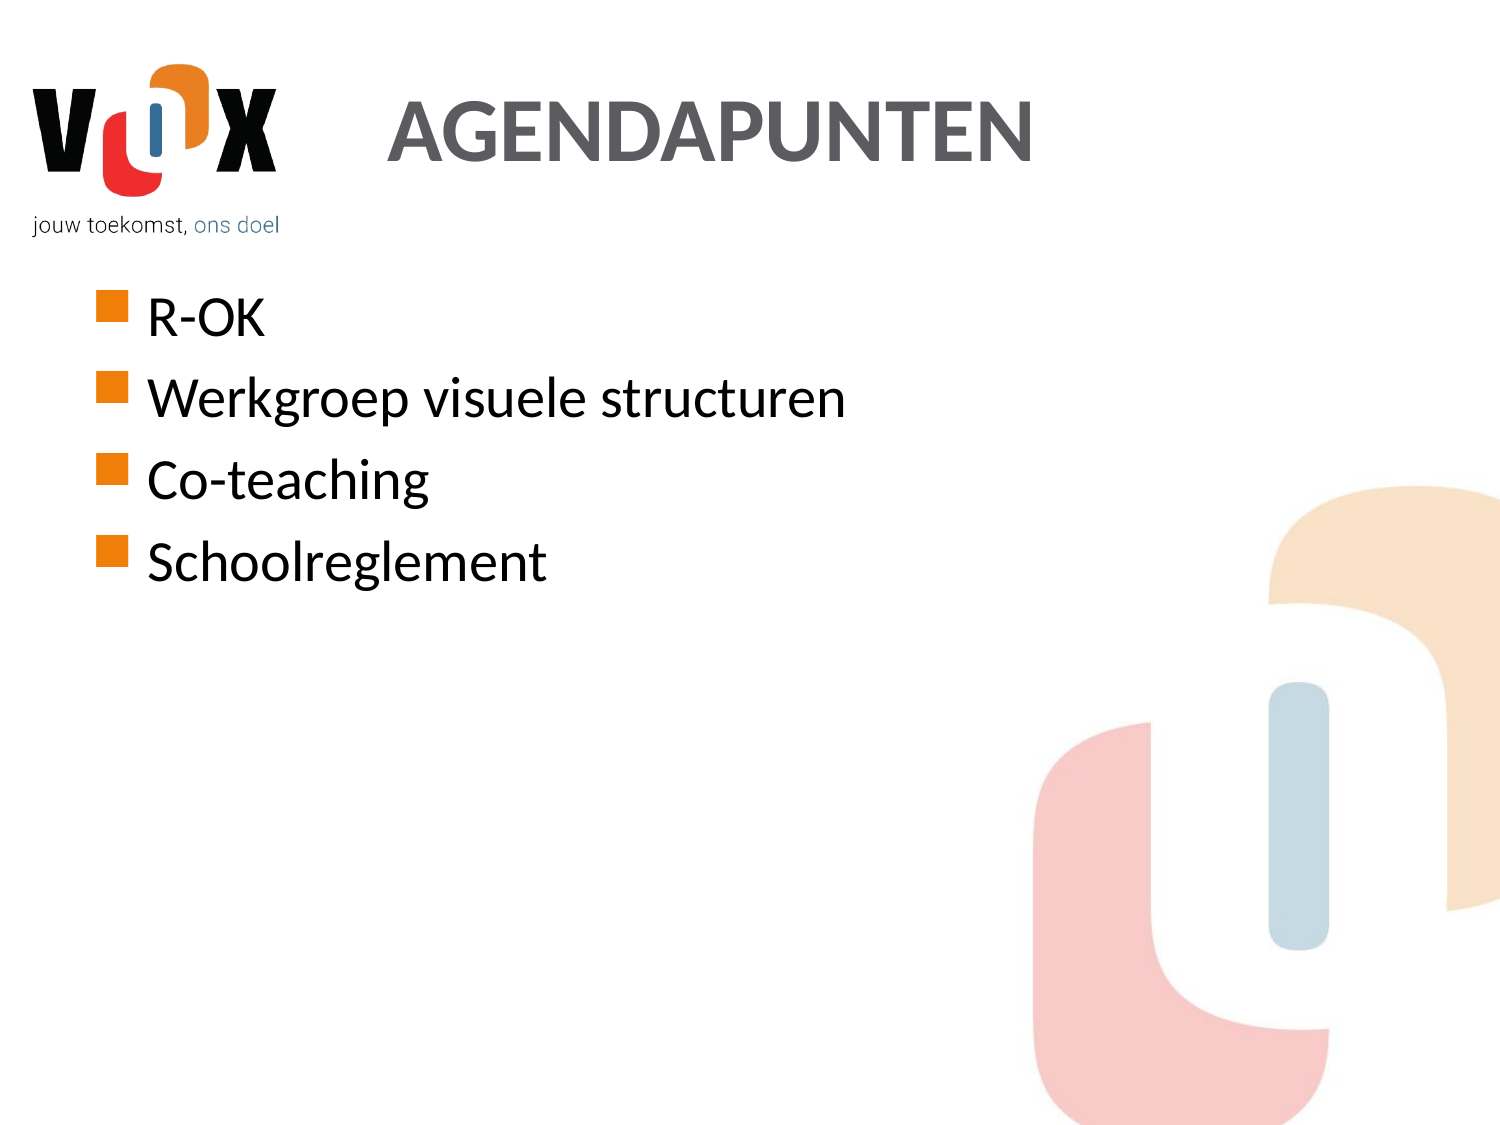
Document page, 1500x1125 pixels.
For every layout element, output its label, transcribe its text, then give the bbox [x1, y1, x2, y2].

picture [1021, 474, 1500, 1125]
title AGENDAPUNTEN [371, 30, 1500, 219]
picture [14, 60, 302, 240]
list R-OK Werkgroep visuele structuren Co-teaching Schoolreglement [76, 270, 1400, 1013]
